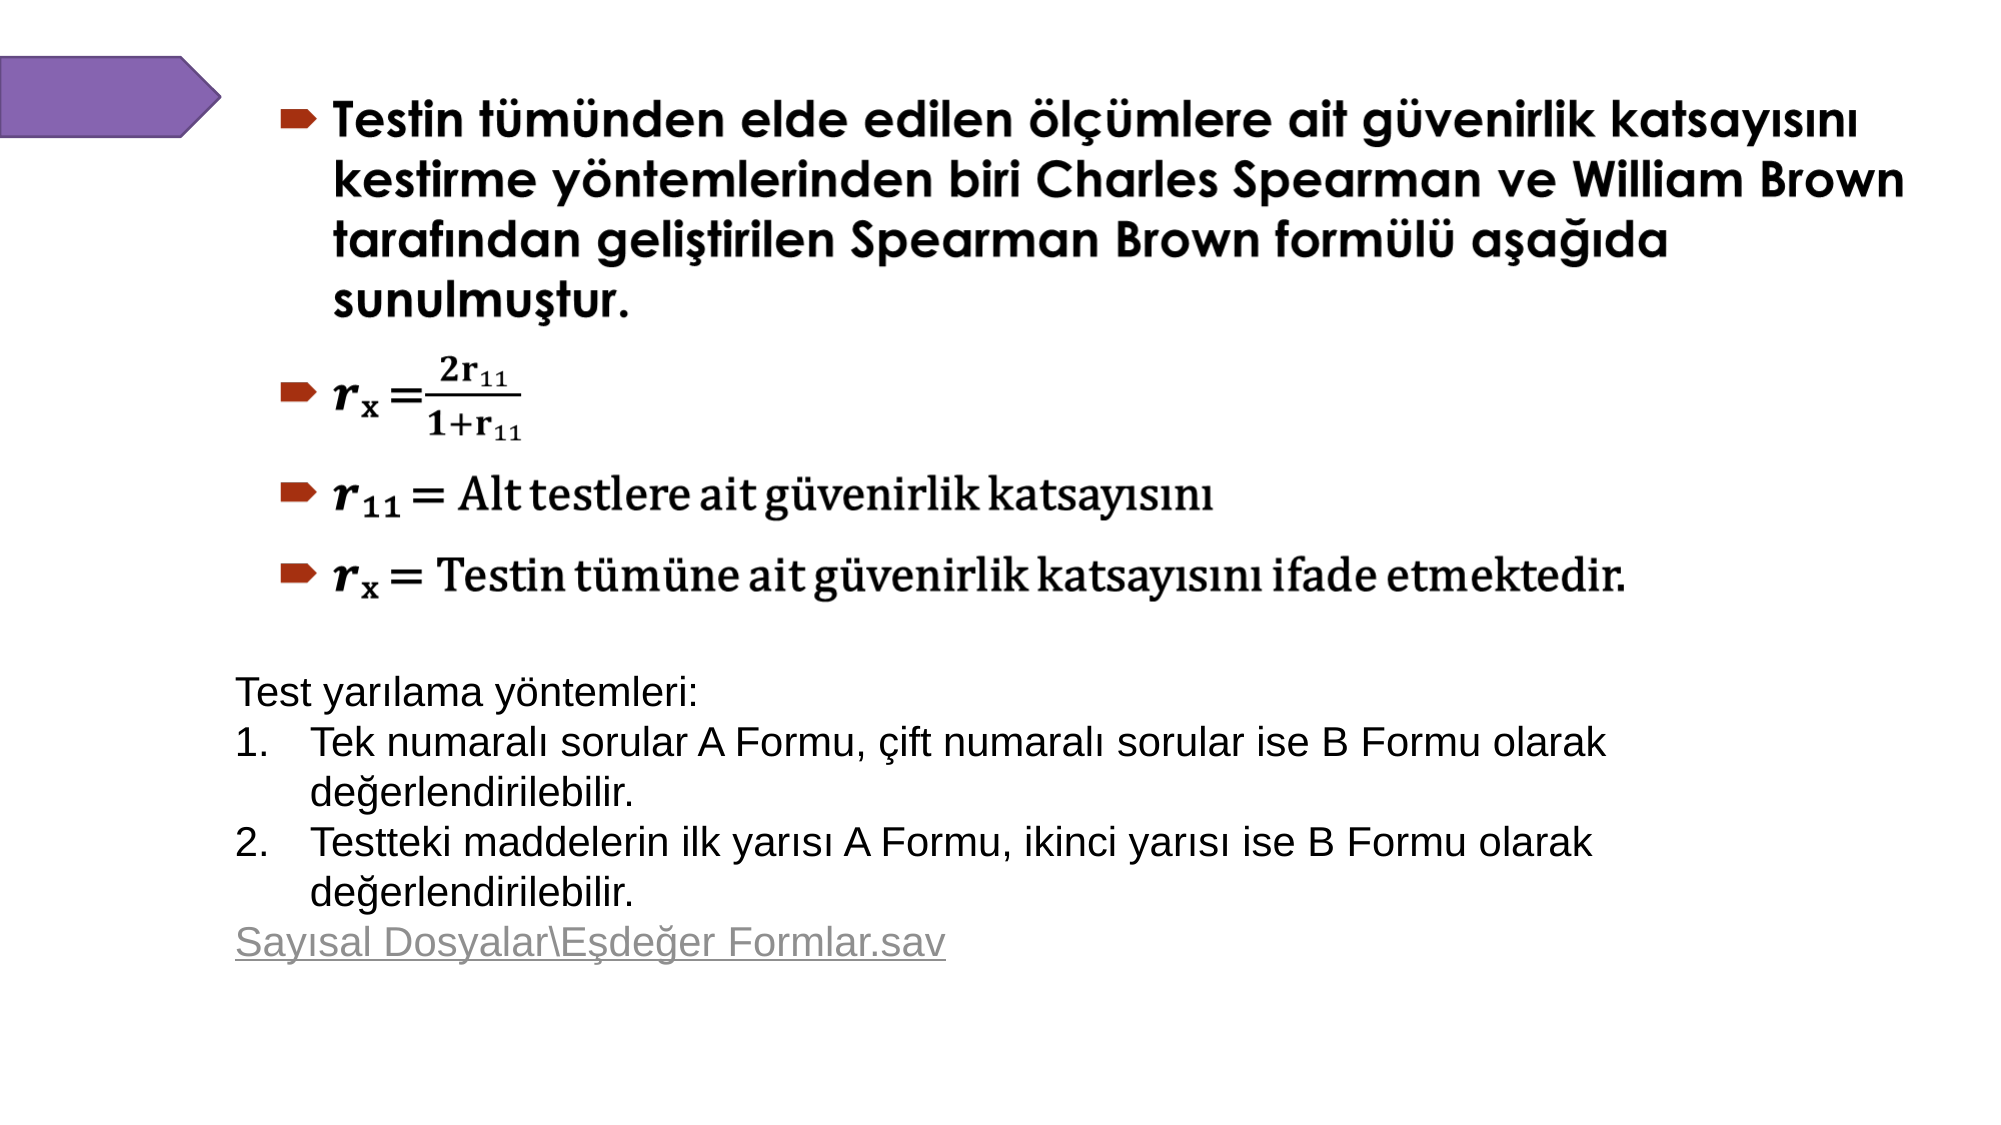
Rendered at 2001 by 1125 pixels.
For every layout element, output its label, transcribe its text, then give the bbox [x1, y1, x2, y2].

text_box [0, 55, 222, 139]
text_box [262, 0, 1942, 1125]
text_box Test yarılama yöntemleri: Tek numaralı sorular A Formu, çift numaralı sorular ise B Formu olarak değerlendirilebilir. Testteki maddelerin ilk yarısı A Formu, ikinci yarısı ise B Formu olarak değerlendirilebilir. Sayısal Dosyalar\Eşdeğer Formlar.sav [220, 656, 1703, 972]
